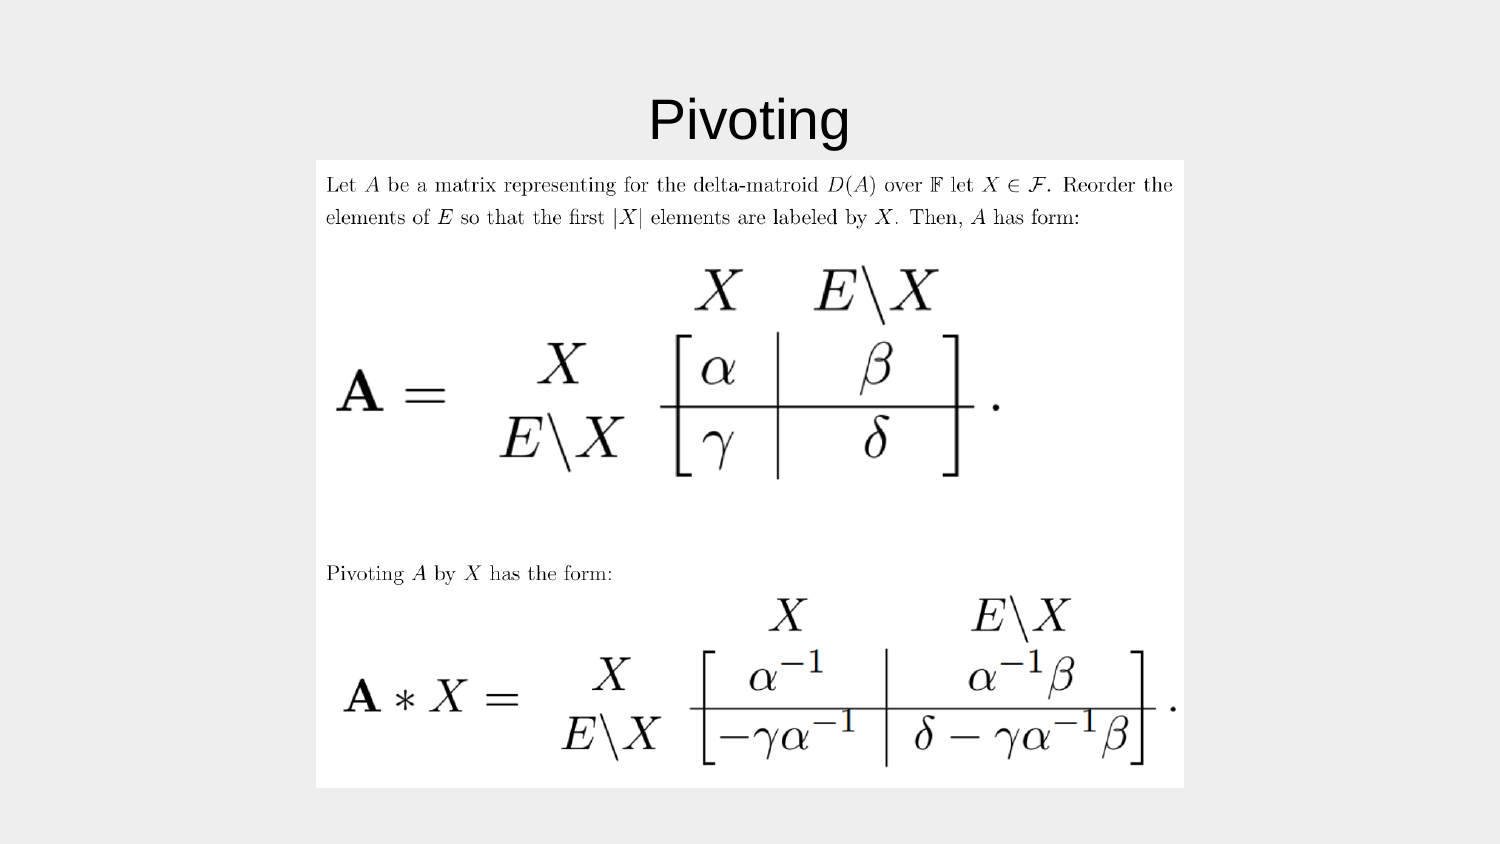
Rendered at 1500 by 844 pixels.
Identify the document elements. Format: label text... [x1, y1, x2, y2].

picture [316, 160, 1184, 788]
title Pivoting [51, 72, 1449, 167]
